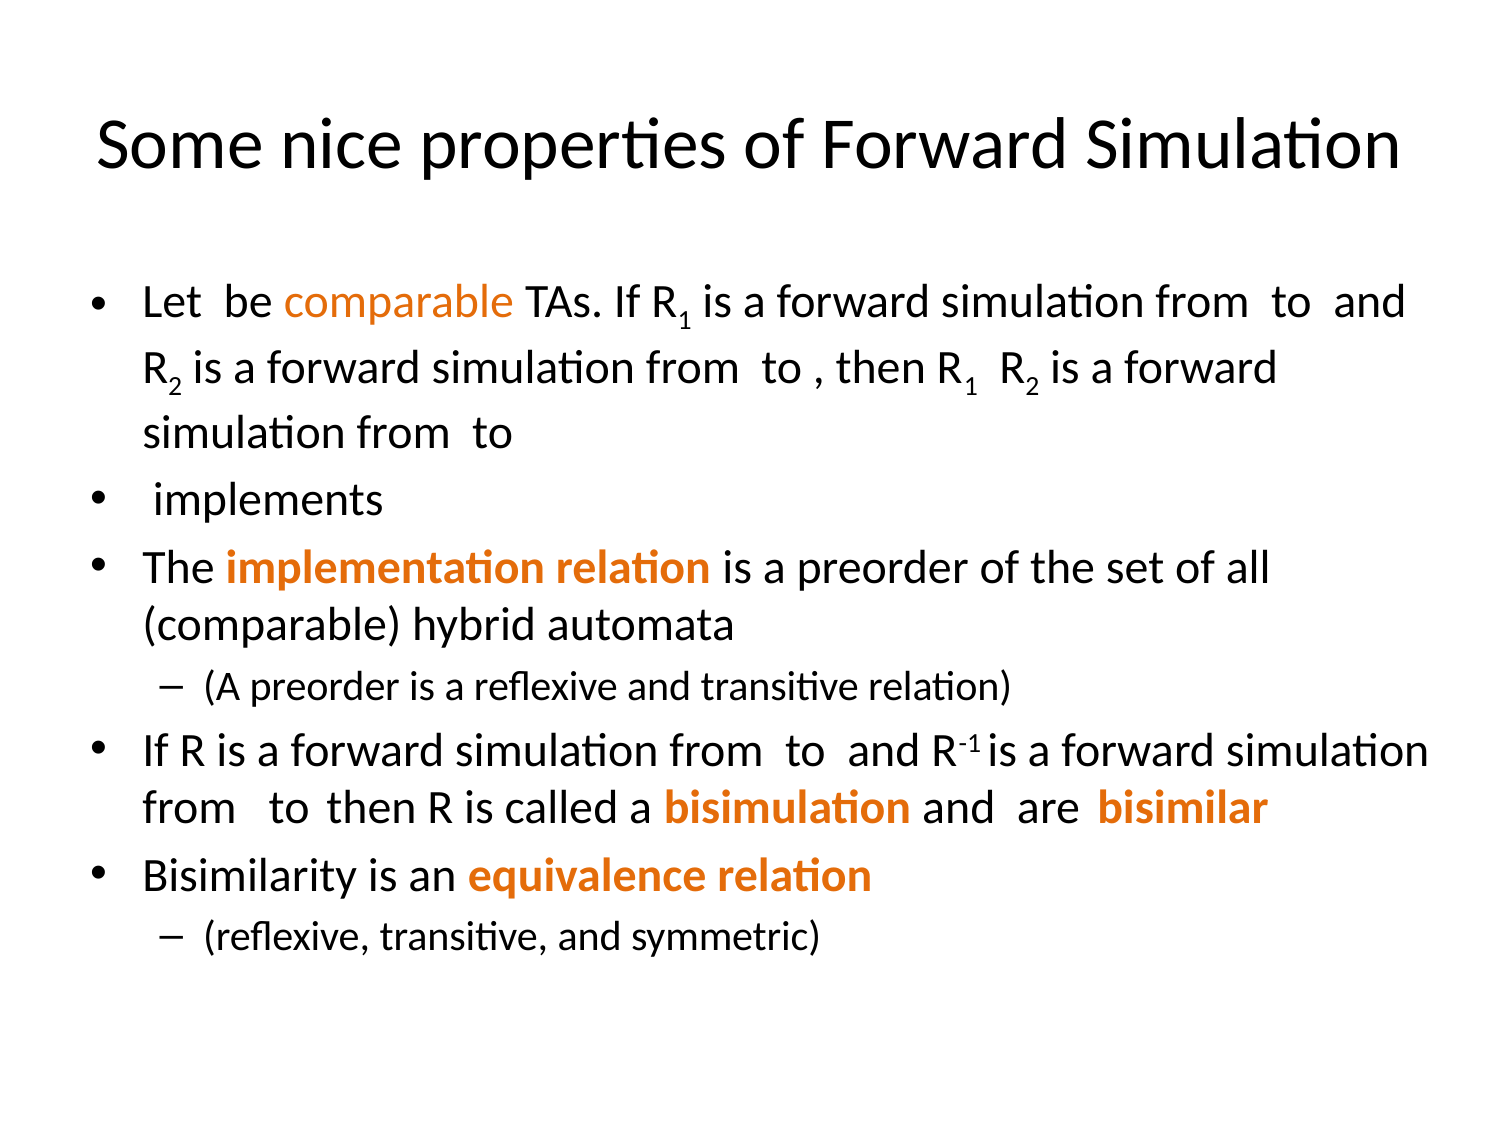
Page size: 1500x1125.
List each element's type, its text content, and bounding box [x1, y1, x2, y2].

title Some nice properties of Forward Simulation [75, 45, 1425, 233]
